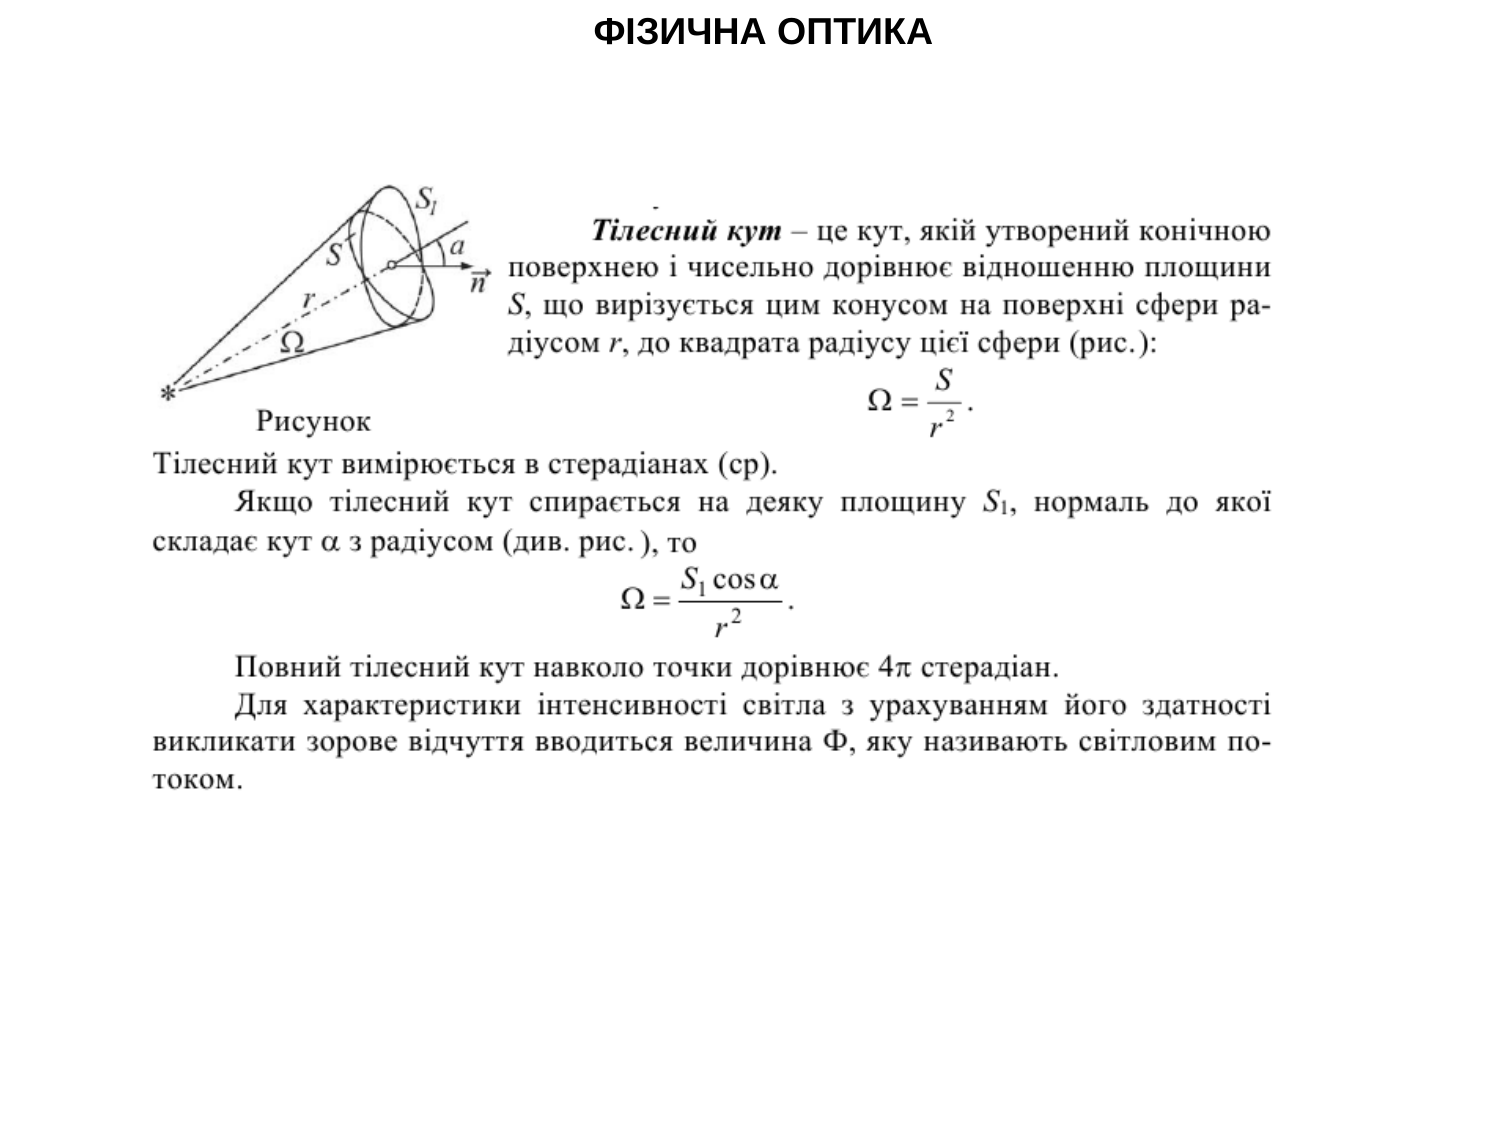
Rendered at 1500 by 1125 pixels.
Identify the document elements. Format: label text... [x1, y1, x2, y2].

picture [100, 160, 1306, 795]
text_box ФІЗИЧНА ОПТИКА [88, 0, 1439, 71]
